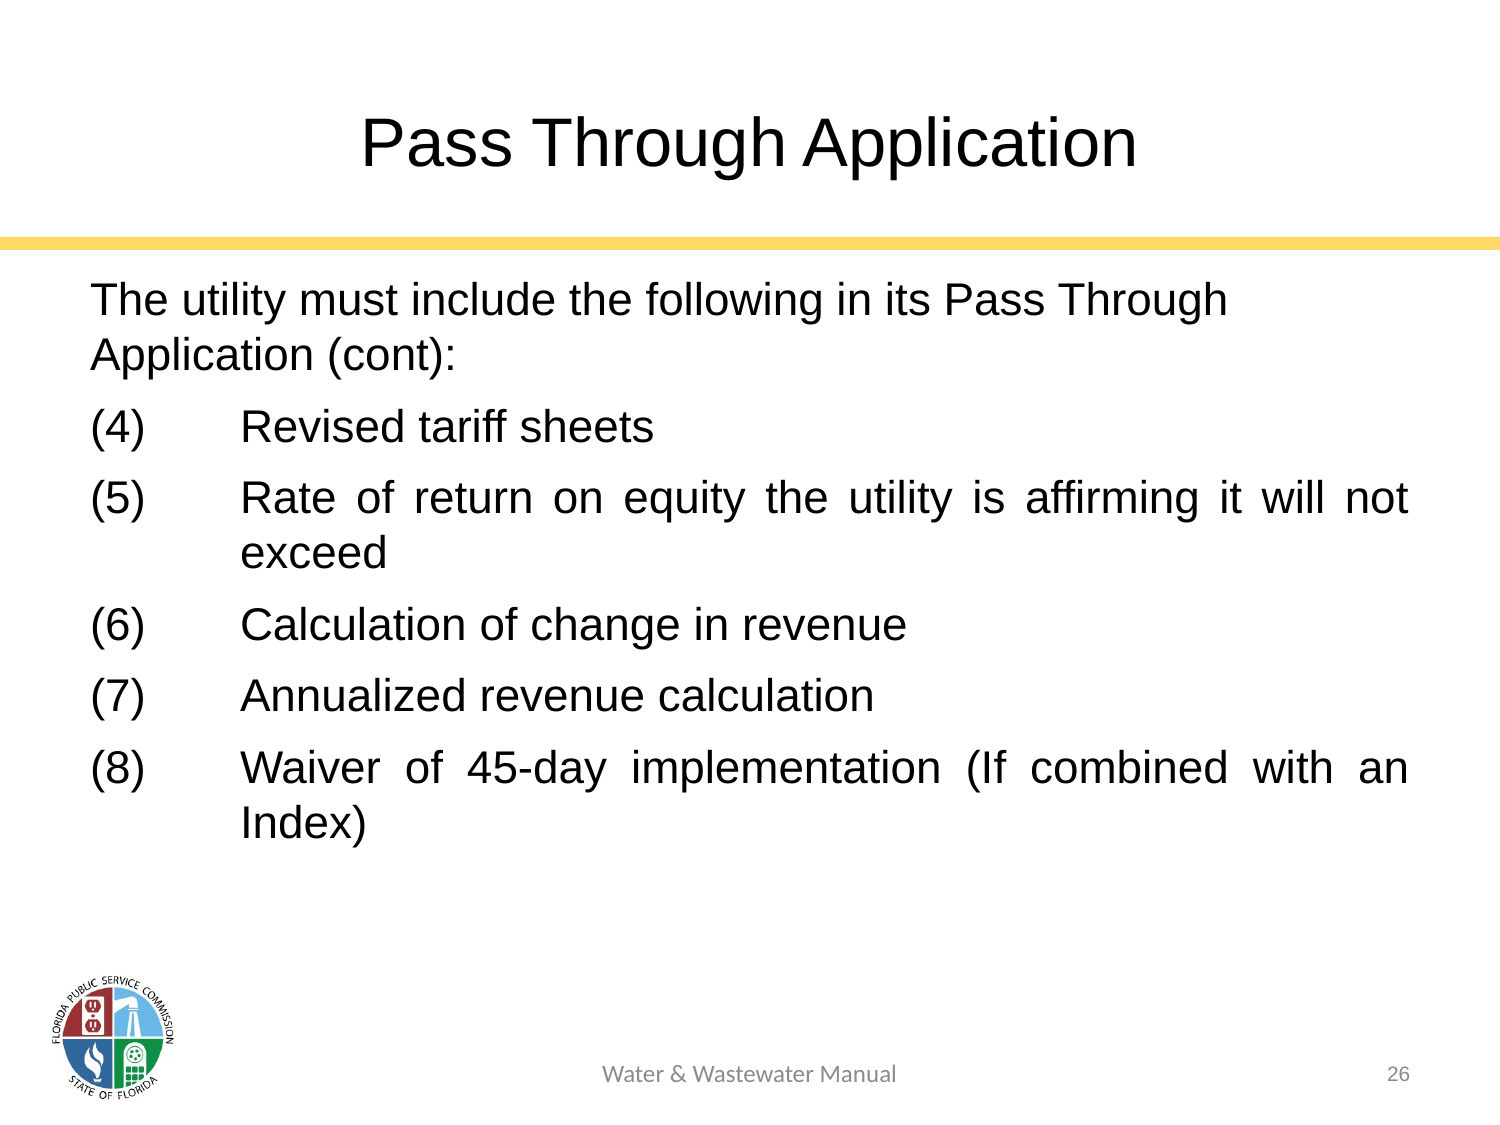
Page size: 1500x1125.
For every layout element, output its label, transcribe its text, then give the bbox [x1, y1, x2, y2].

slide_number 26 [1074, 1042, 1425, 1103]
footer Water & Wastewater Manual [512, 1042, 988, 1103]
picture [49, 974, 176, 1102]
title Pass Through Application [75, 45, 1425, 233]
text_box [0, 235, 1500, 252]
list The utility must include the following in its Pass Through Application (cont): (4) Revised tariff sheets (5) Rate of return on equity the utility is affirming it will not exceed (6) Calculation of change in revenue (7) Annualized revenue calculation (8) Waiver of 45-day implementation (If combined with an Index) [75, 262, 1425, 1005]
